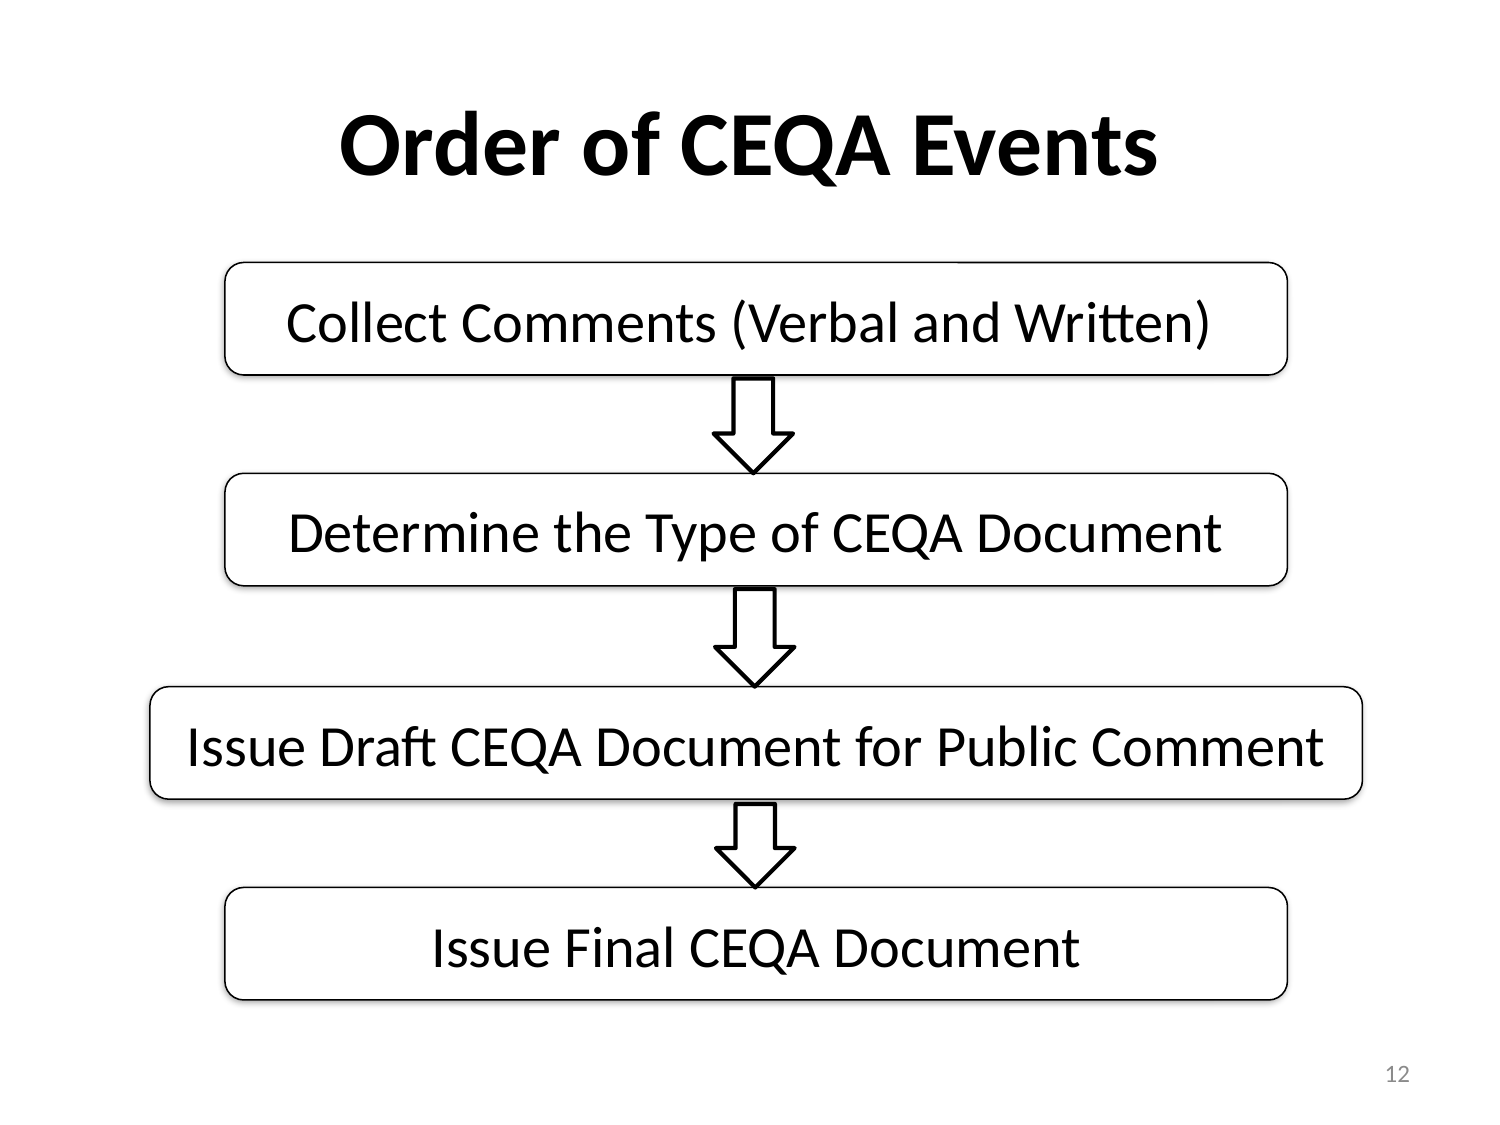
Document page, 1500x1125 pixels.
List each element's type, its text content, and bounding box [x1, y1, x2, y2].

slide_number 12 [1074, 1042, 1425, 1103]
text_box [713, 587, 797, 689]
text_box [711, 376, 795, 476]
title Order of CEQA Events [75, 45, 1425, 233]
text_box Issue Draft CEQA Document for Public Comment [149, 685, 1364, 800]
text_box Issue Final CEQA Document [224, 886, 1289, 1001]
text_box Determine the Type of CEQA Document [224, 472, 1289, 587]
text_box Collect Comments (Verbal and Written) [224, 261, 1289, 376]
text_box [713, 801, 797, 890]
